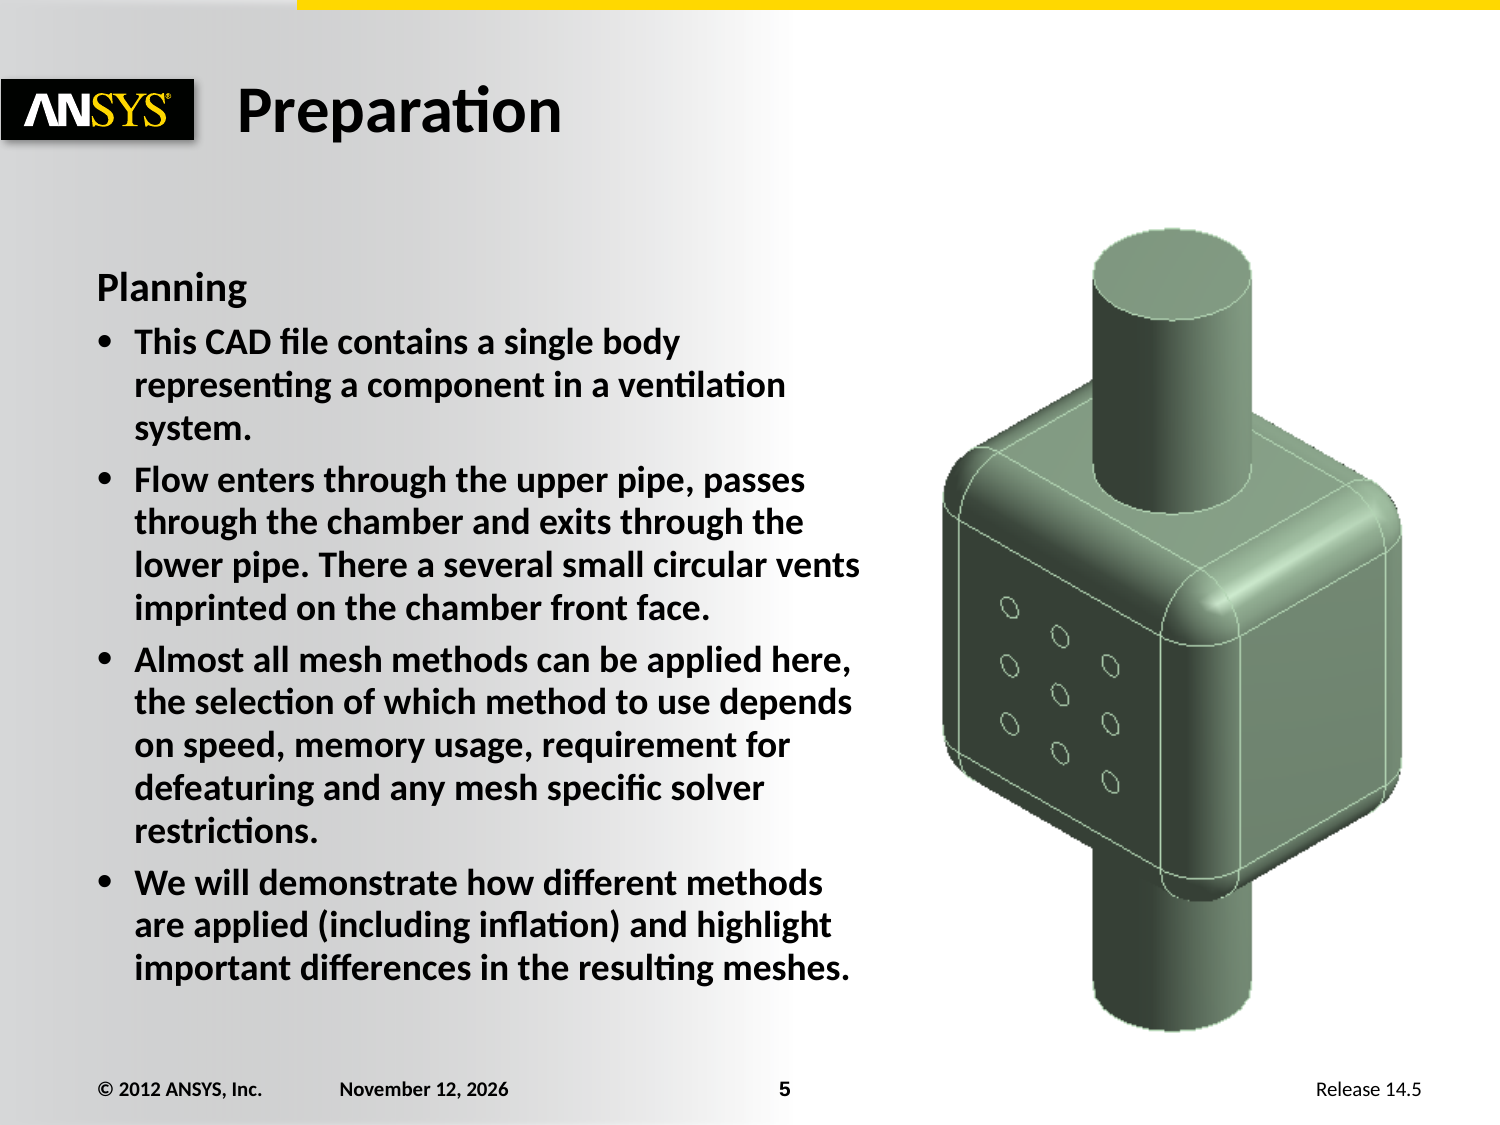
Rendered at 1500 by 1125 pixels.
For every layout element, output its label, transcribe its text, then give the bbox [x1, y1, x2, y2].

title Preparation [237, 74, 1407, 176]
picture [892, 227, 1453, 1034]
list Planning This CAD file contains a single body representing a component in a ventilation system. Flow enters through the upper pipe, passes through the chamber and exits through the lower pipe. There a several small circular vents imprinted on the chamber front face. Almost all mesh methods can be applied here, the selection of which method to use depends on speed, memory usage, requirement for defeaturing and any mesh specific solver restrictions. We will demonstrate how different methods are applied (including inflation) and highlight important differences in the resulting meshes. [96, 263, 868, 1015]
